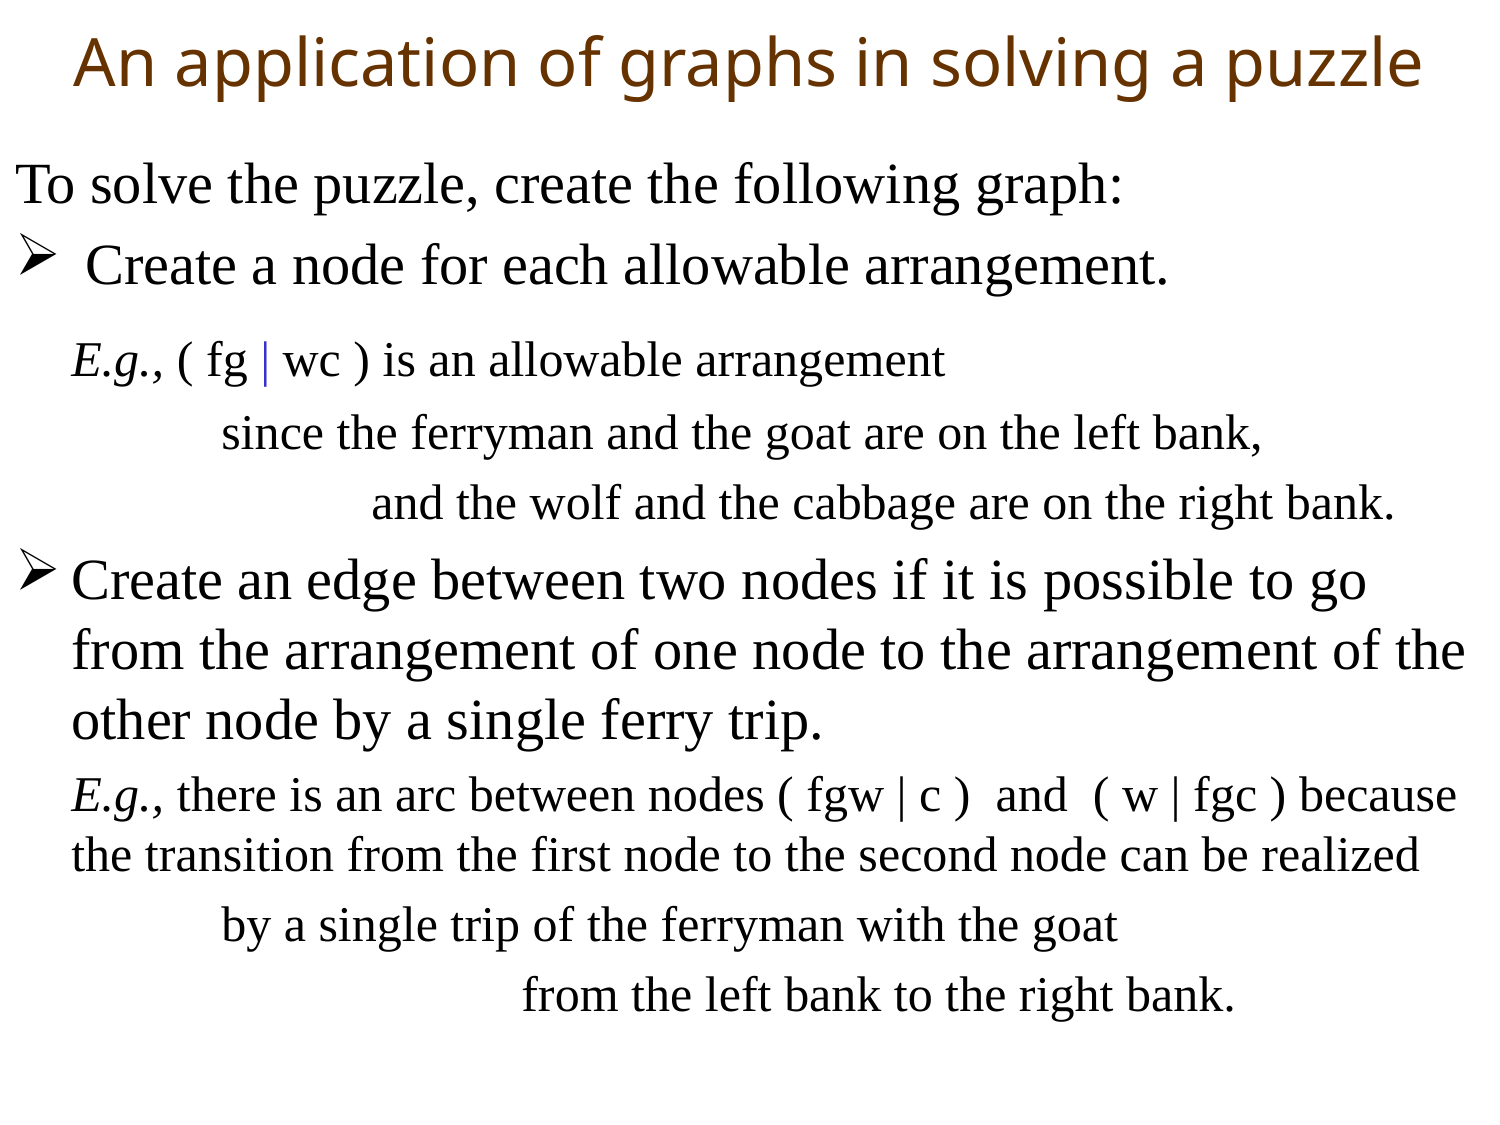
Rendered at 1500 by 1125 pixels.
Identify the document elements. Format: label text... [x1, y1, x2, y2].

title An application of graphs in solving a puzzle [0, 0, 1500, 120]
list To solve the puzzle, create the following graph: Create a node for each allowable arrangement. E.g., ( fg | wc ) is an allowable arrangement since the ferryman and the goat are on the left bank, and the wolf and the cabbage are on the right bank. Create an edge between two nodes if it is possible to go from the arrangement of one node to the arrangement of the other node by a single ferry trip. E.g., there is an arc between nodes ( fgw | c ) and ( w | fgc ) because the transition from the first node to the second node can be realized by a single trip of the ferryman with the goat from the left bank to the right bank. [0, 137, 1500, 1125]
